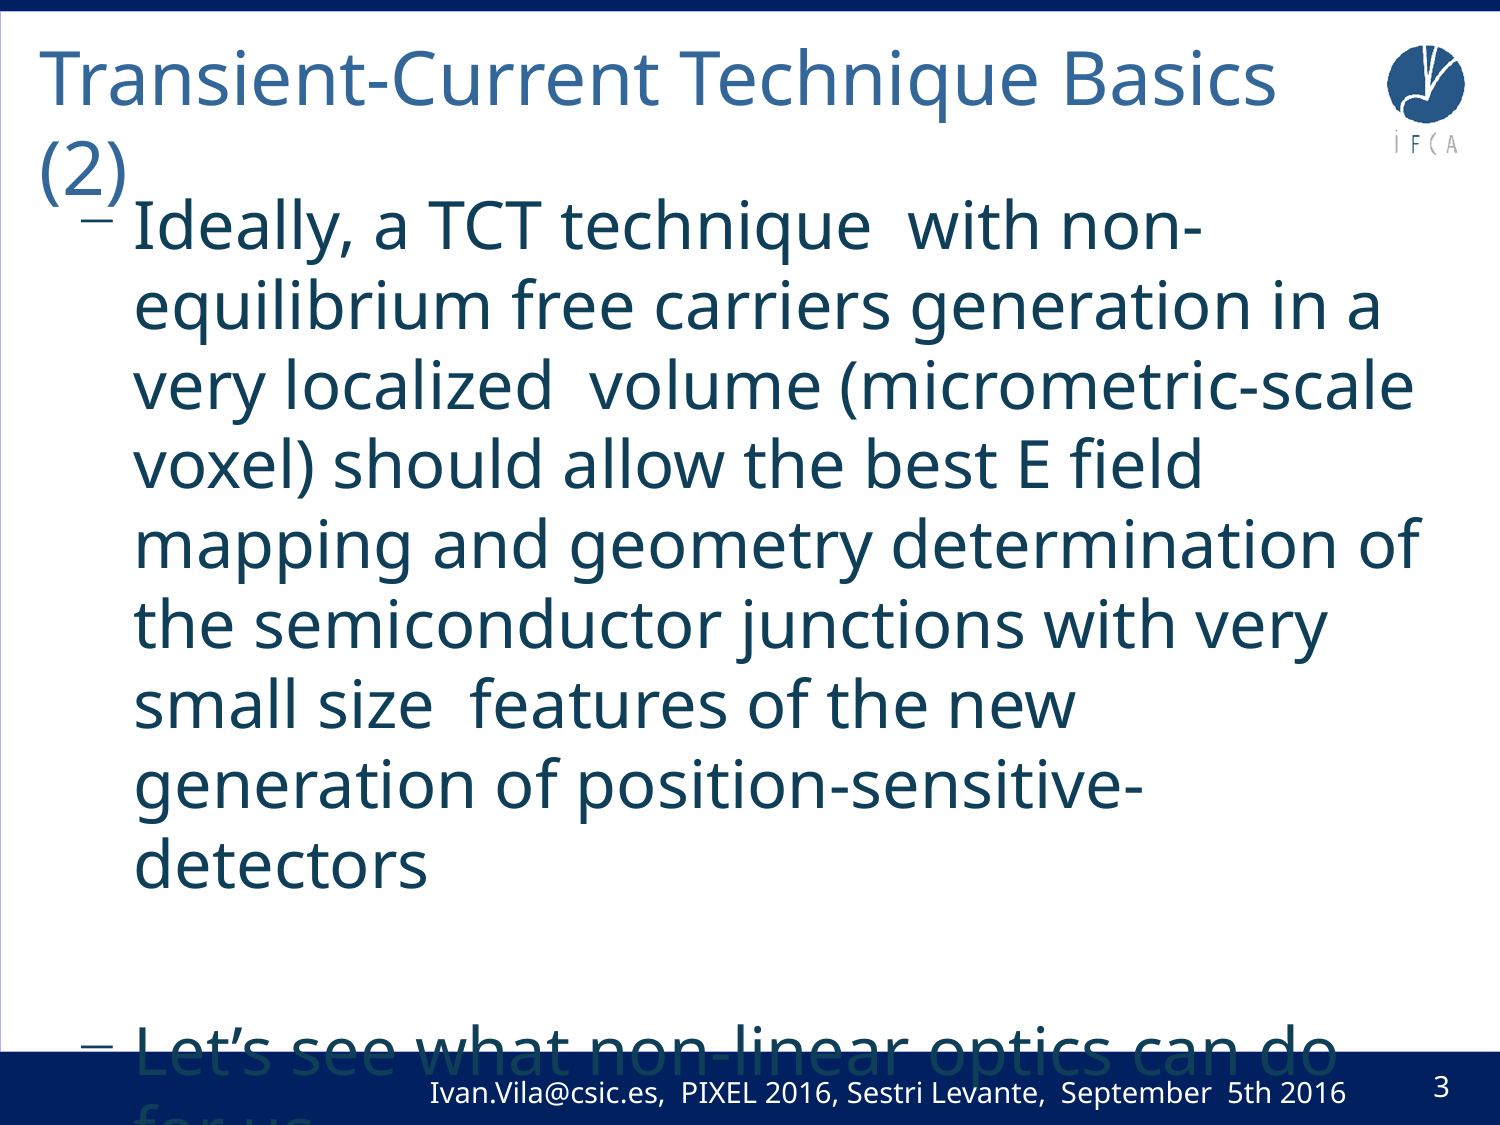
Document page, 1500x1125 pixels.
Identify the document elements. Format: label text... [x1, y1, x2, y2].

title Transient-Current Technique Basics (2) [24, 22, 1338, 163]
slide_number 3 [1397, 1039, 1486, 1116]
footer Ivan.Vila@csic.es, PIXEL 2016, Sestri Levante, September 5th 2016 [174, 1041, 1363, 1117]
picture [1378, 33, 1475, 163]
list Ideally, a TCT technique with non-equilibrium free carriers generation in a very localized volume (micrometric-scale voxel) should allow the best E field mapping and geometry determination of the semiconductor junctions with very small size features of the new generation of position-sensitive-detectors Let’s see what non-linear optics can do for us… [62, 174, 1451, 963]
